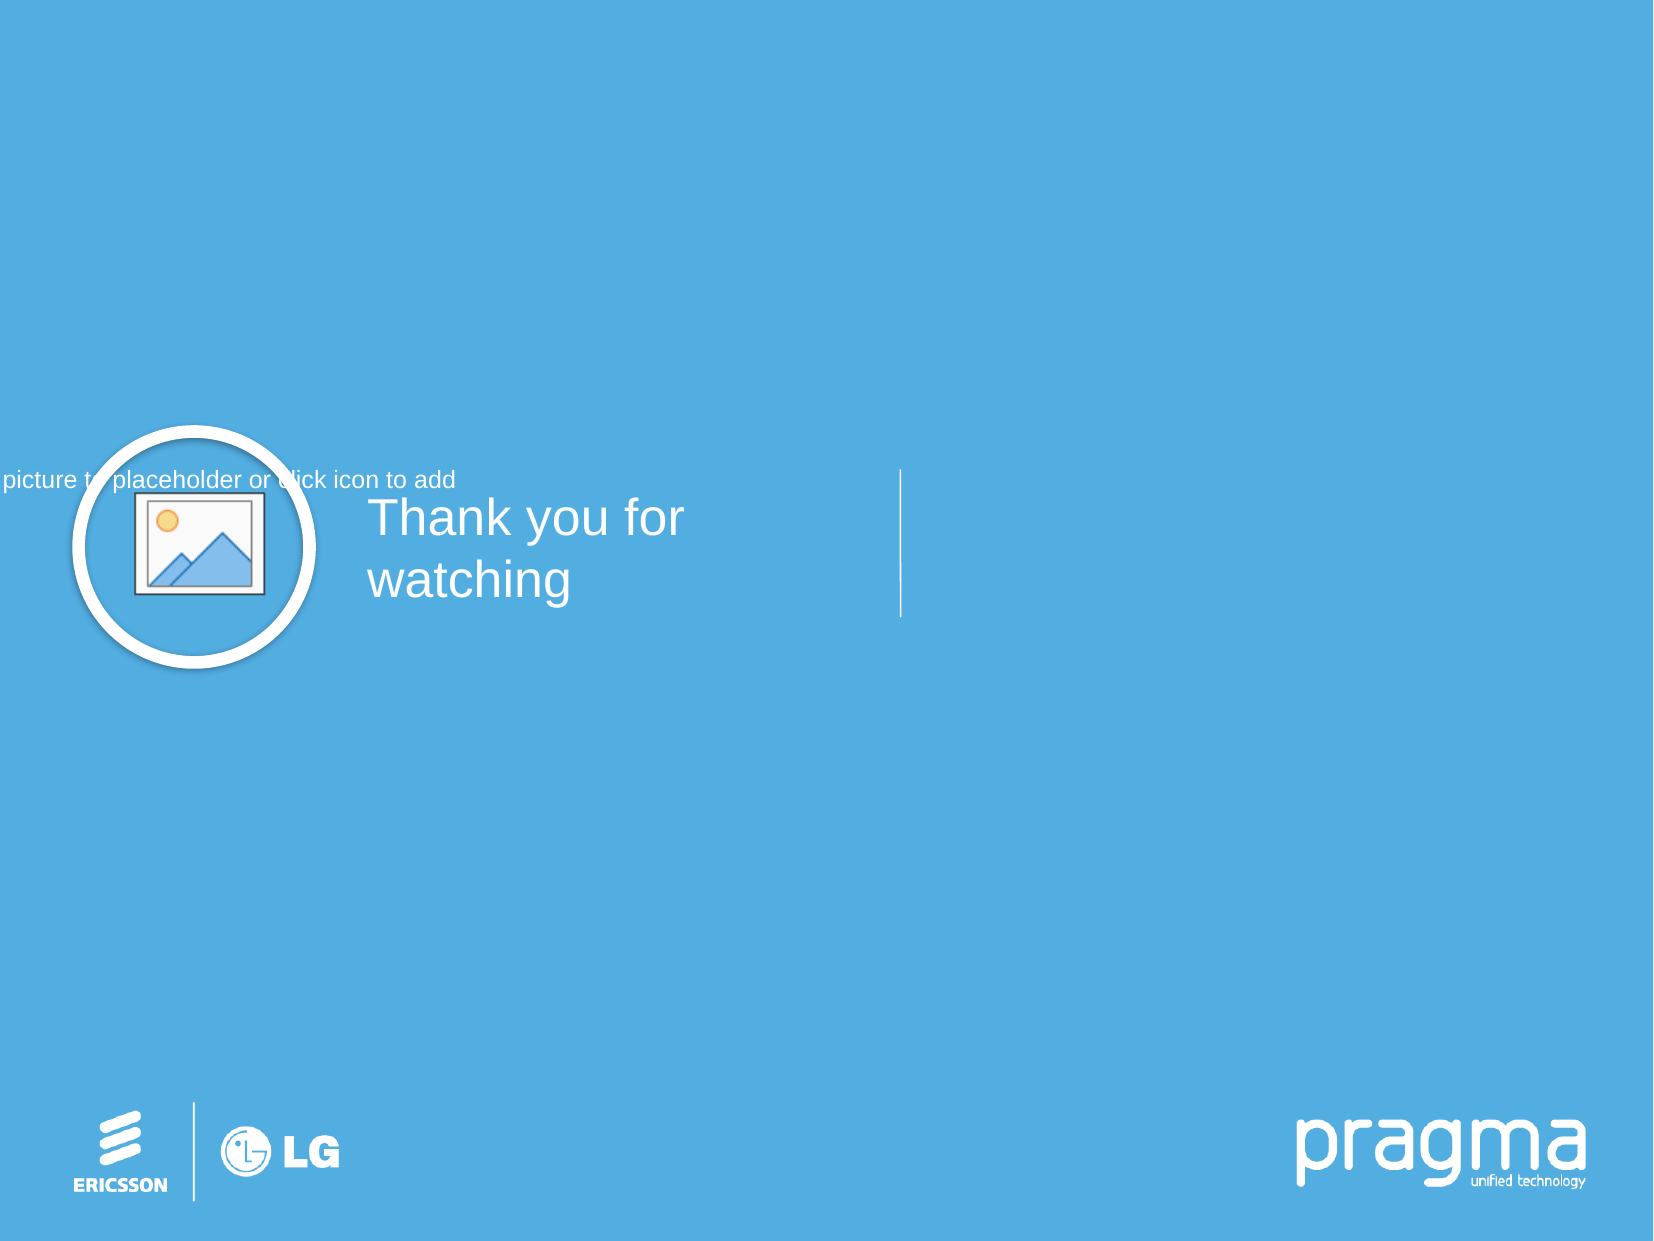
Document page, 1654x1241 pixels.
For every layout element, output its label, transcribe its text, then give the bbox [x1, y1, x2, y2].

picture [0, 0, 1654, 1240]
title Thank you for watching [350, 474, 876, 618]
